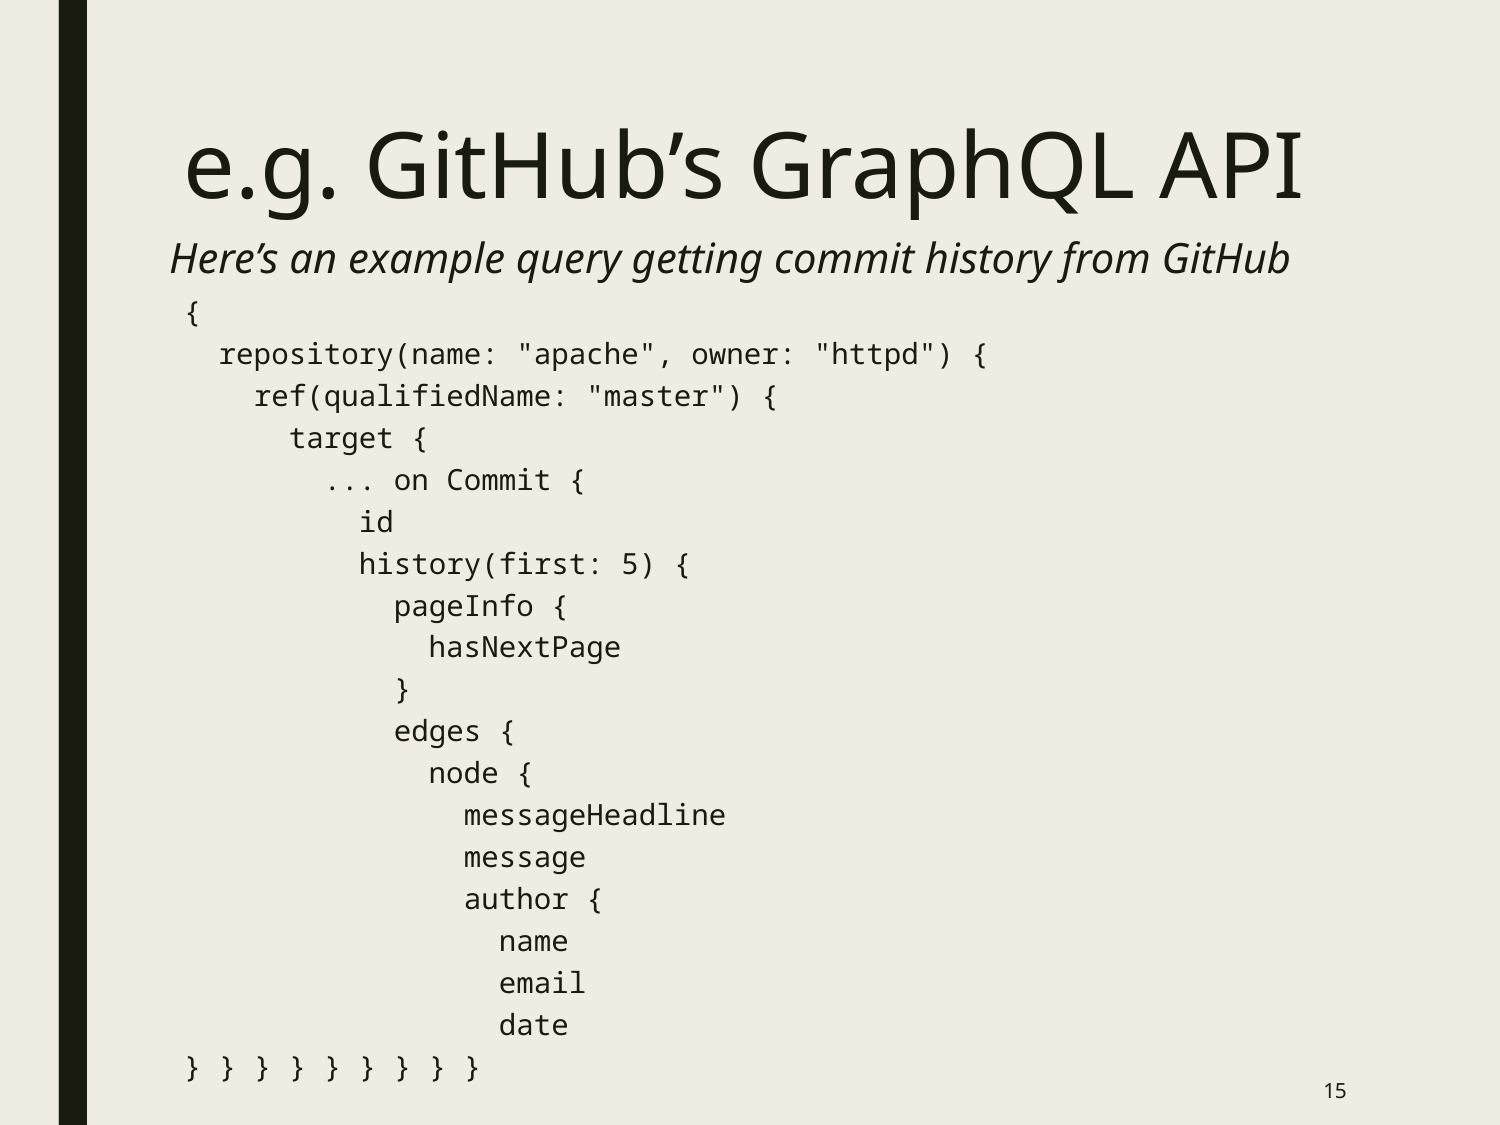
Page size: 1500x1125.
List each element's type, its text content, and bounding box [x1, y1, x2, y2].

title e.g. GitHub’s GraphQL API [168, 112, 1351, 278]
text_box Here’s an example query getting commit history from GitHub [154, 228, 1336, 292]
list { repository(name: "apache", owner: "httpd") { ref(qualifiedName: "master") { target { ... on Commit { id history(first: 5) { pageInfo { hasNextPage } edges { node { messageHeadline message author { name email date } } } } } } } } } [168, 278, 1351, 963]
slide_number 15 [1165, 1058, 1362, 1125]
